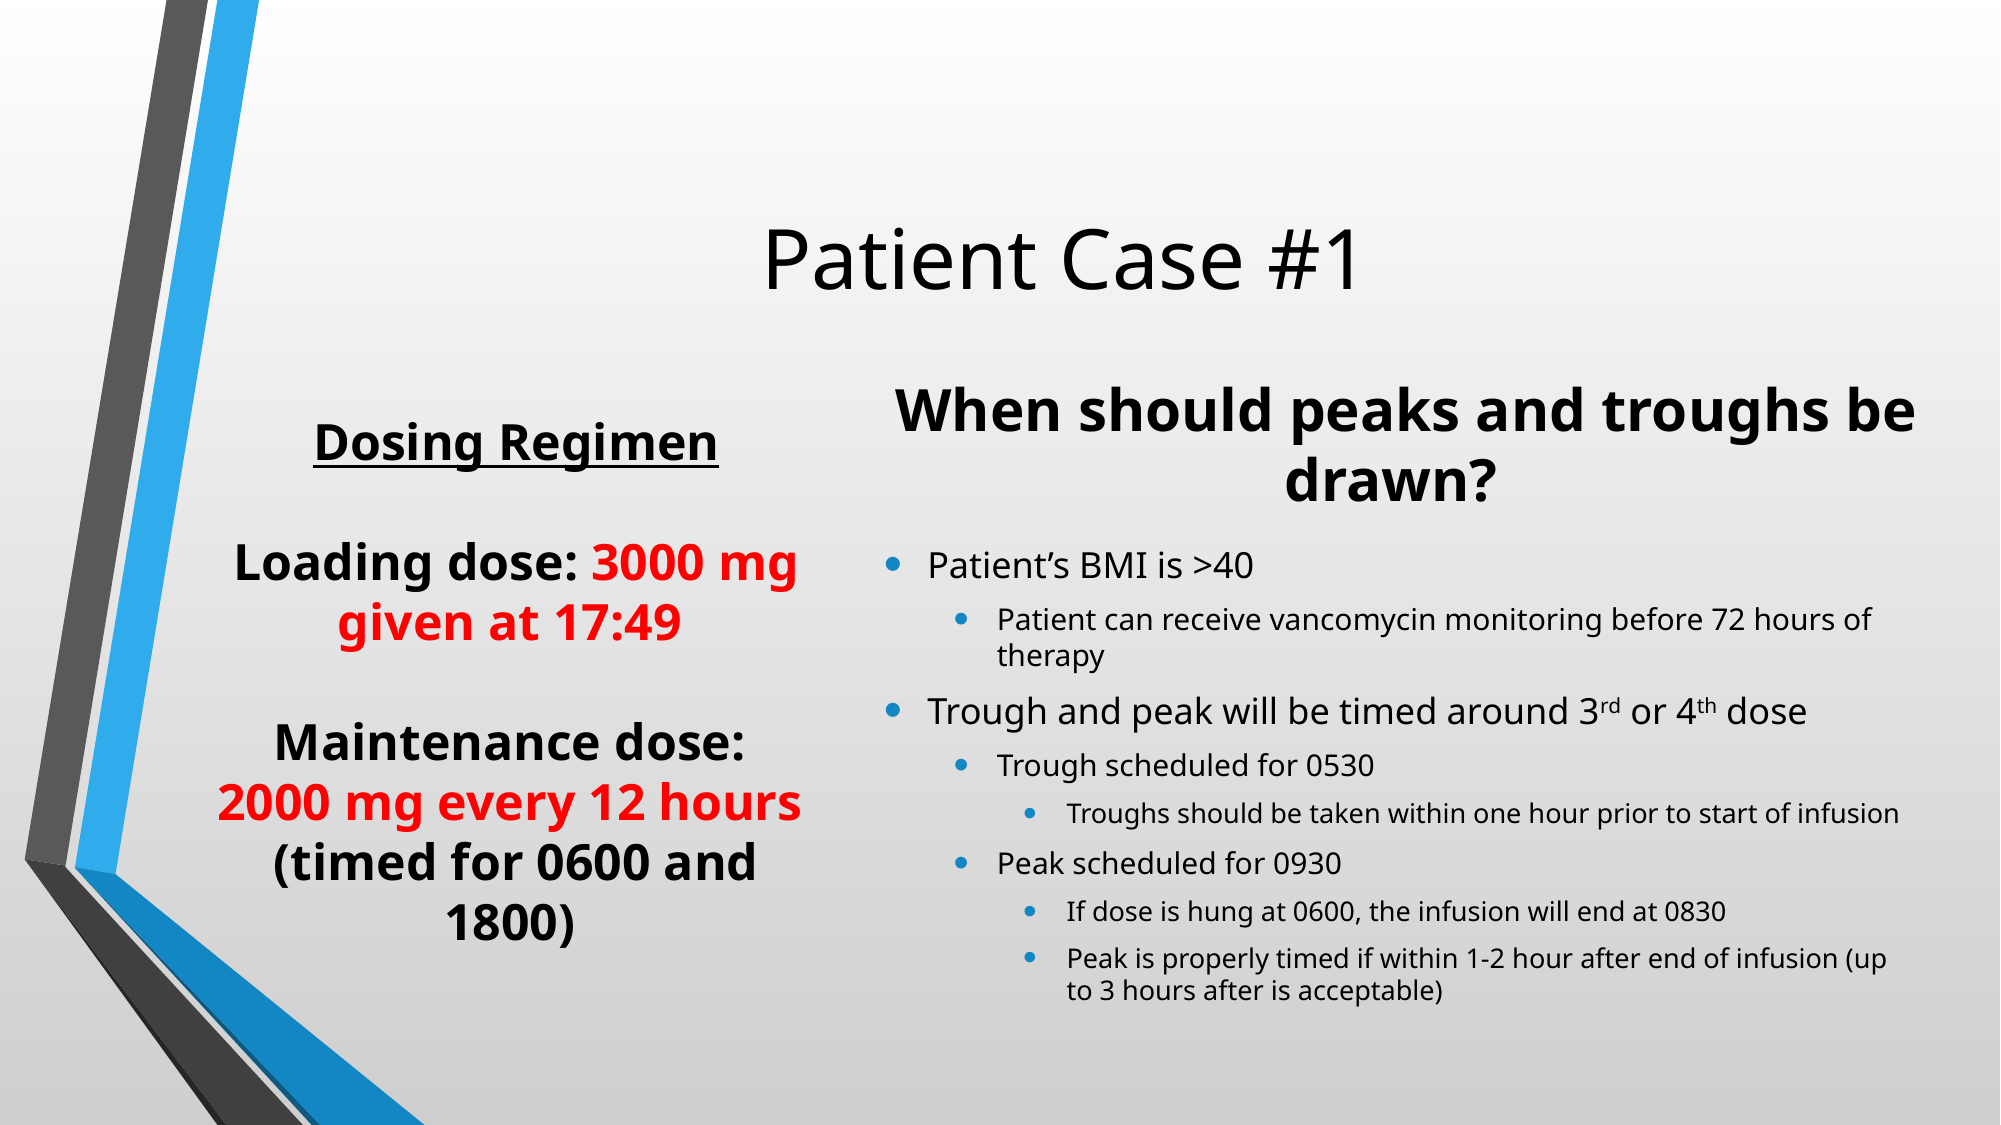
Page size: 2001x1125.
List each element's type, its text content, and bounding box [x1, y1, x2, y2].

list Patient’s BMI is >40 Patient can receive vancomycin monitoring before 72 hours of therapy Trough and peak will be timed around 3rd or 4th dose Trough scheduled for 0530 Troughs should be taken within one hour prior to start of infusion Peak scheduled for 0930 If dose is hung at 0600, the infusion will end at 0830 Peak is properly timed if within 1-2 hour after end of infusion (up to 3 hours after is acceptable) [868, 534, 1916, 1048]
text_box When should peaks and troughs be drawn? [834, 365, 1979, 521]
title Patient Case #1 [243, 112, 1887, 400]
text_box Dosing Regimen Loading dose: 3000 mg given at 17:49 Maintenance dose: 2000 mg every 12 hours (timed for 0600 and 1800) [198, 403, 835, 959]
